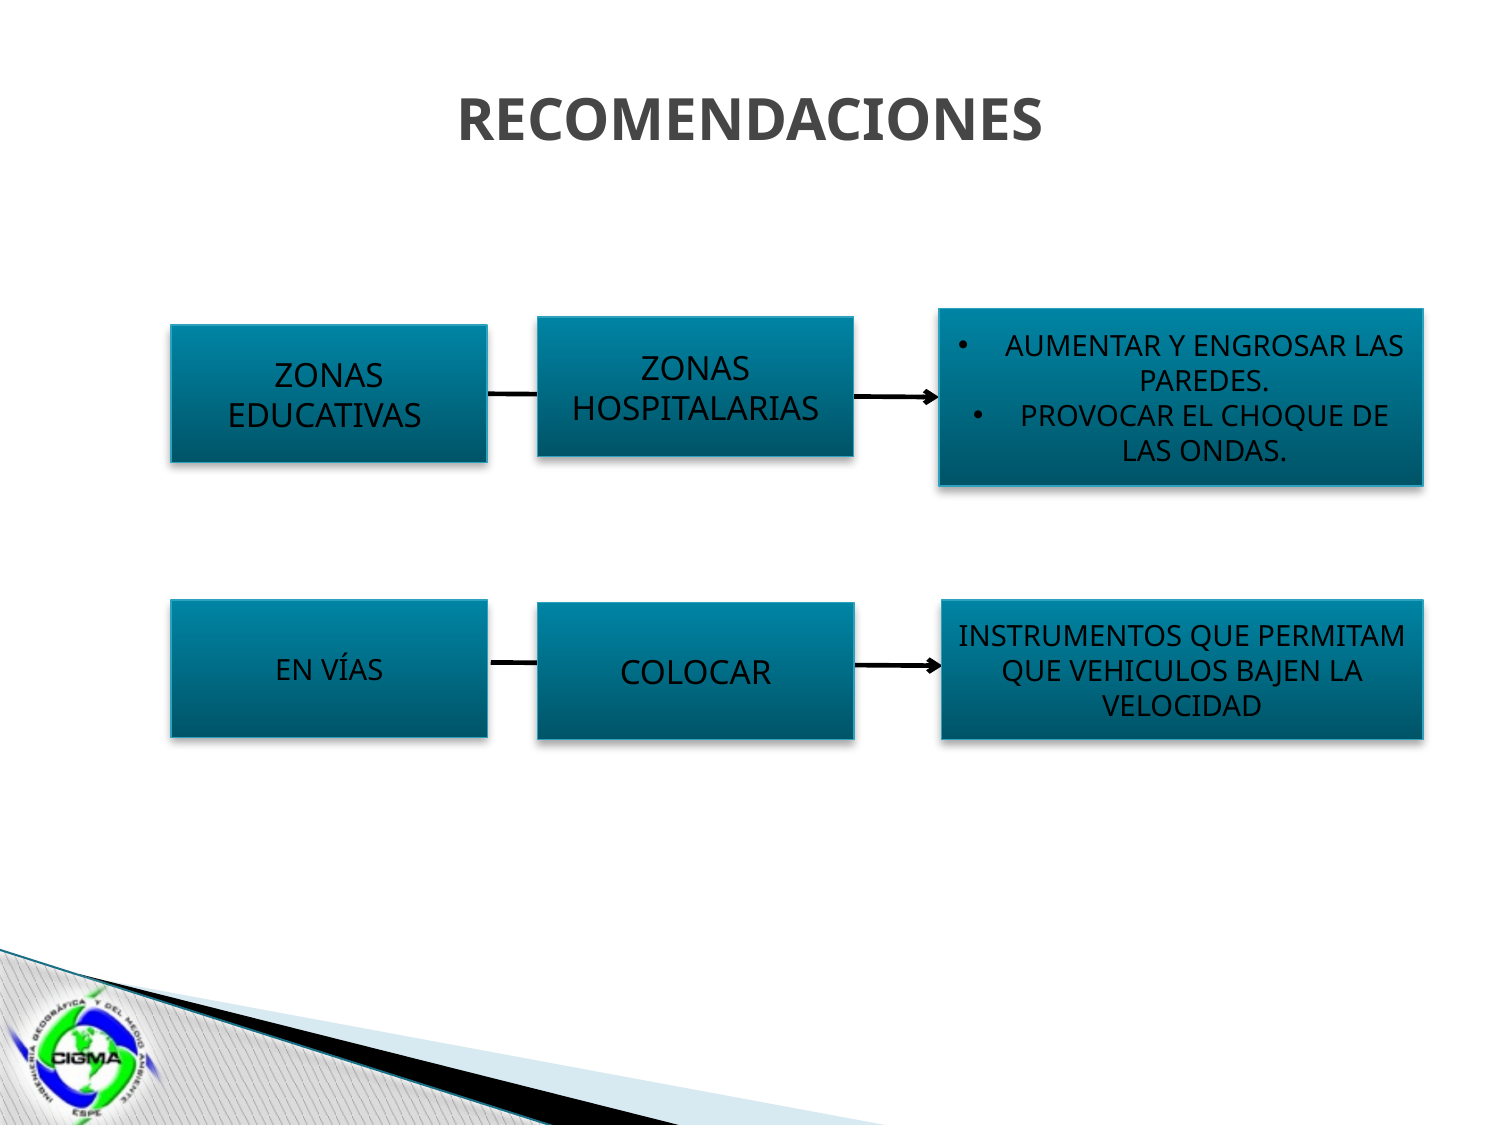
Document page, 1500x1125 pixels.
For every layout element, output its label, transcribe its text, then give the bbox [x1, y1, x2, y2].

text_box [490, 662, 943, 666]
picture [0, 966, 176, 1125]
text_box ZONAS EDUCATIVAS [170, 324, 488, 463]
text_box COLOCAR [537, 677, 855, 740]
text_box EN VÍAS [170, 599, 488, 738]
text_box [181, 1009, 542, 1125]
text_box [0, 953, 44, 966]
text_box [486, 393, 940, 398]
text_box ZONAS HOSPITALARIAS [537, 409, 854, 457]
text_box AUMENTAR Y ENGROSAR LAS PAREDES. PROVOCAR EL CHOQUE DE LAS ONDAS. [938, 308, 1424, 487]
text_box RECOMENDACIONES [0, 23, 1500, 211]
text_box INSTRUMENTOS QUE PERMITAM QUE VEHICULOS BAJEN LA VELOCIDAD [941, 599, 1424, 740]
text_box ZONAS HOSPITALARIAS [537, 316, 854, 393]
text_box COLOCAR [537, 602, 855, 662]
